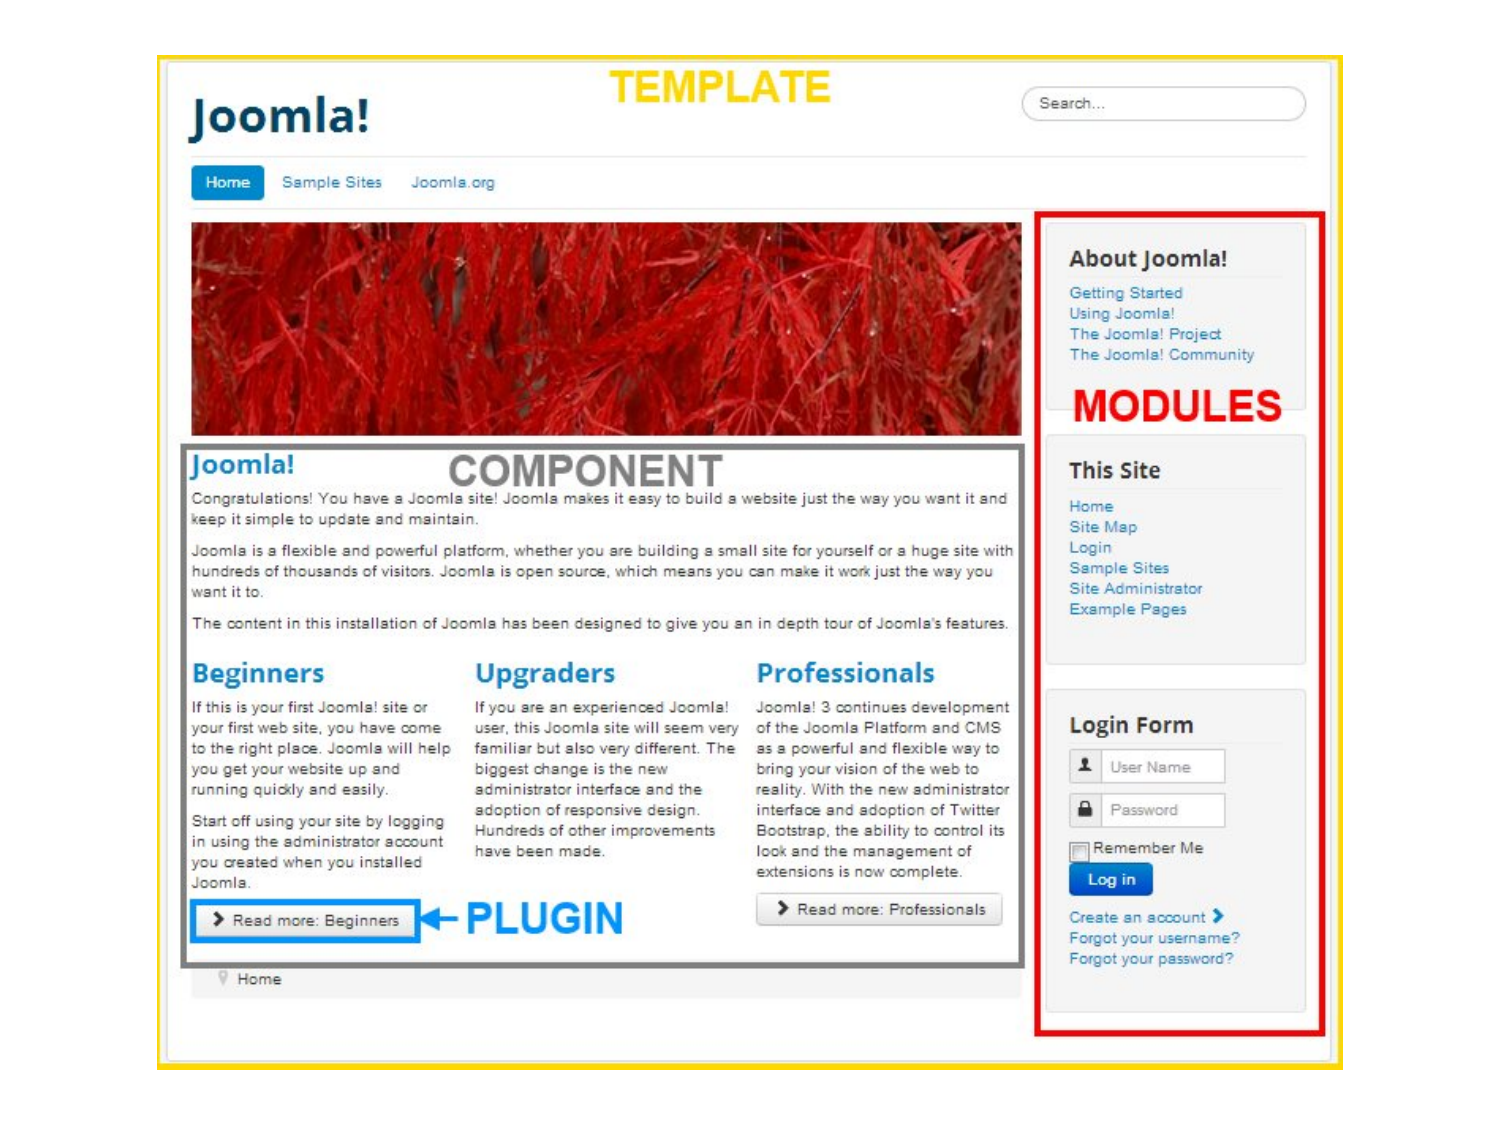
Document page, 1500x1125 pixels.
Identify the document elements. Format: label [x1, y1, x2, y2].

picture [157, 55, 1343, 1070]
